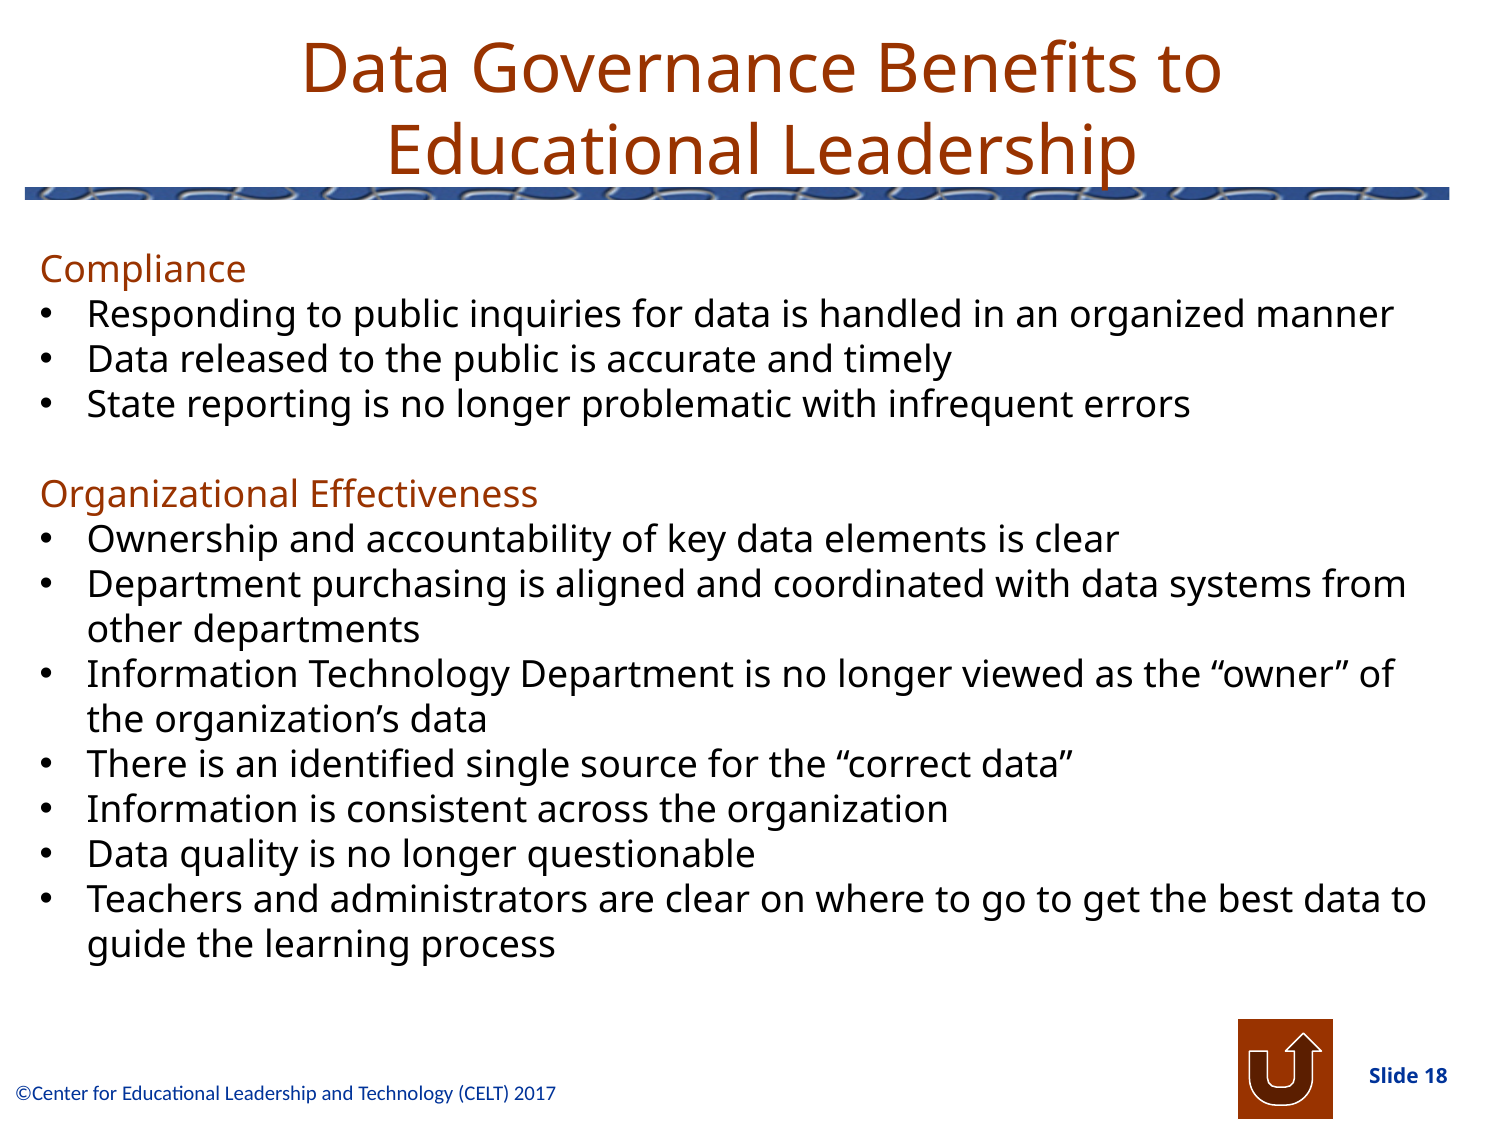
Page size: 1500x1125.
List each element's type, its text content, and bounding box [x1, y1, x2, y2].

picture [24, 187, 99, 200]
text_box [1237, 1018, 1334, 1120]
title Data Governance Benefits to Educational Leadership [99, 12, 1426, 201]
picture [1426, 187, 1450, 200]
text_box Compliance Responding to public inquiries for data is handled in an organized manner Data released to the public is accurate and timely State reporting is no longer problematic with infrequent errors Organizational Effectiveness Ownership and accountability of key data elements is clear Department purchasing is aligned and coordinated with data systems from other departments Information Technology Department is no longer viewed as the “owner” of the organization’s data There is an identified single source for the “correct data” Information is consistent across the organization Data quality is no longer questionable Teachers and administrators are clear on where to go to get the best data to guide the learning process [24, 237, 1450, 1018]
